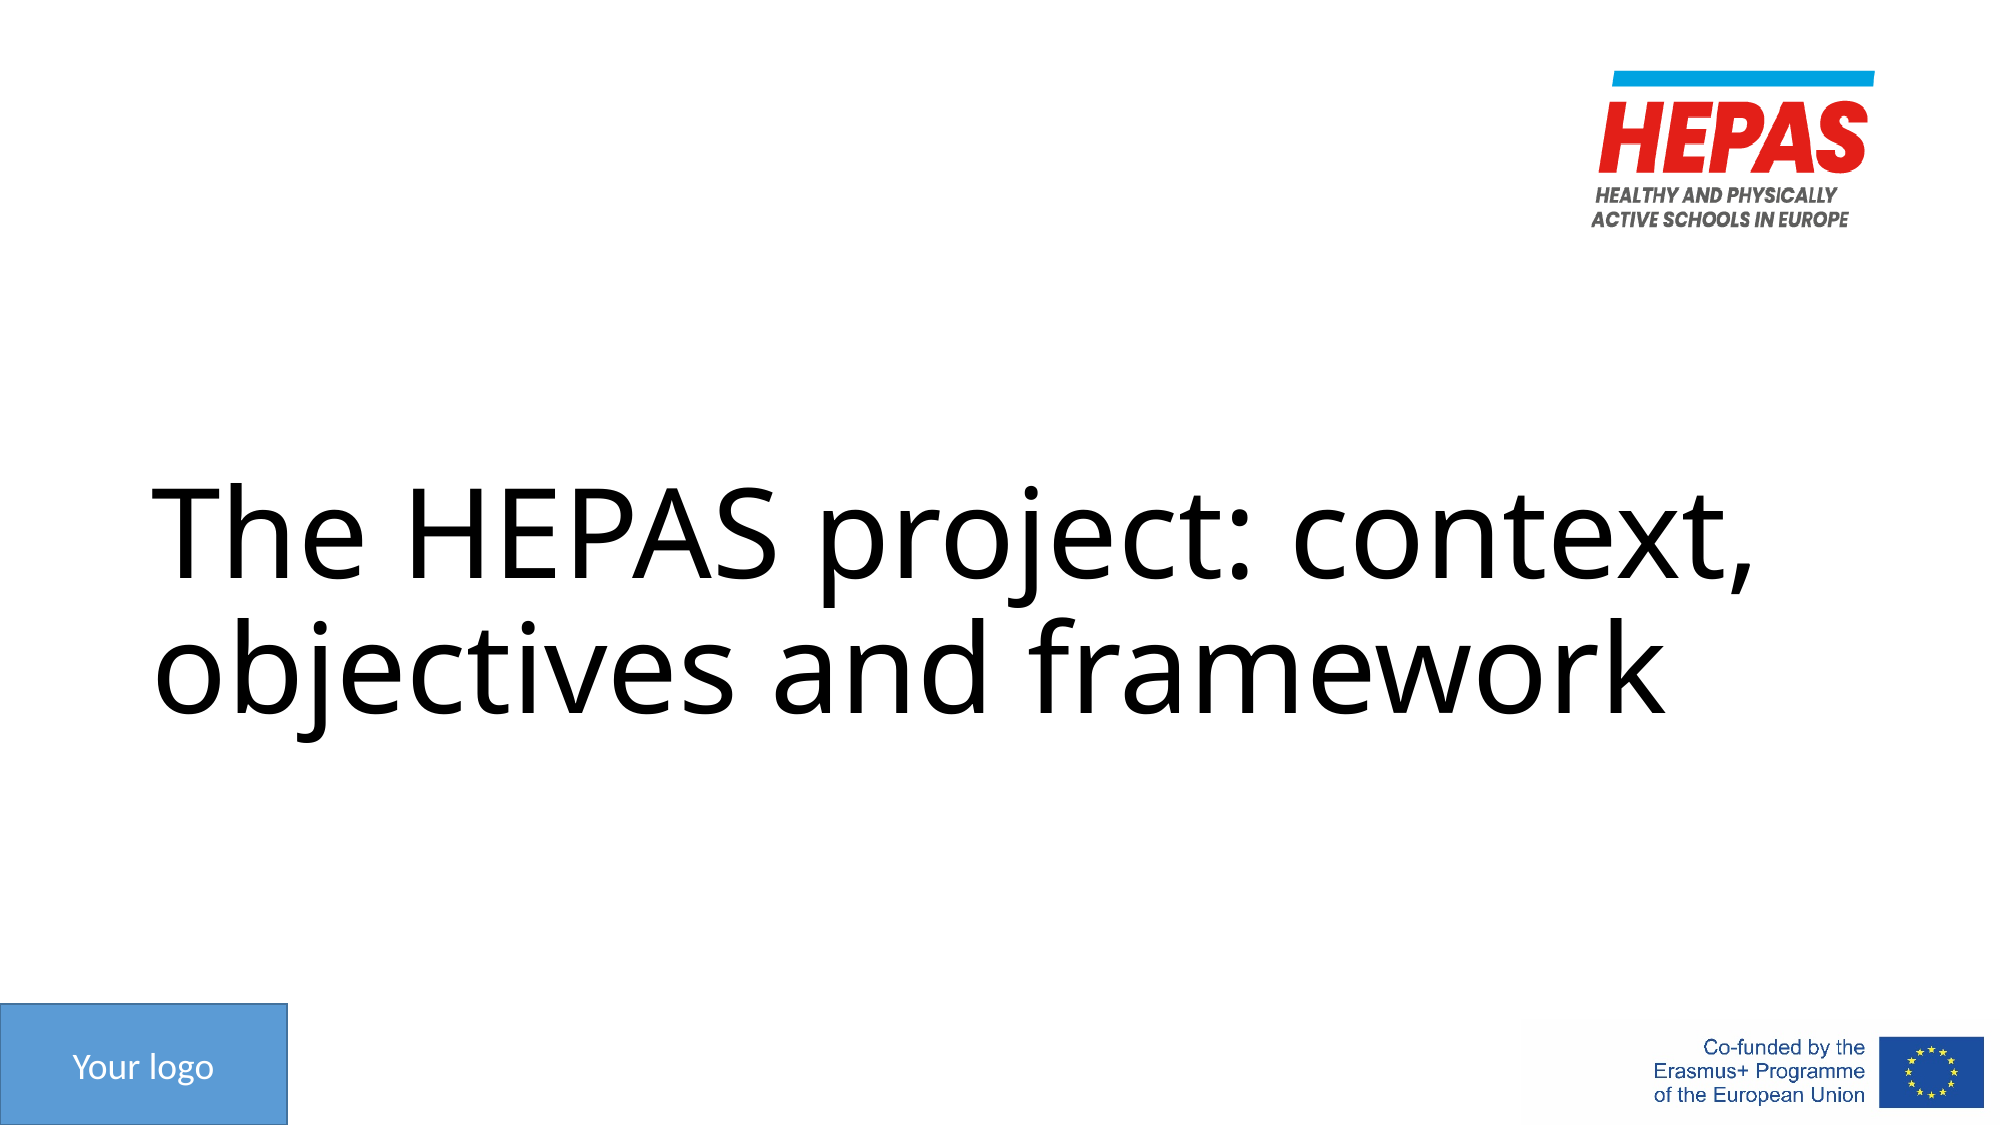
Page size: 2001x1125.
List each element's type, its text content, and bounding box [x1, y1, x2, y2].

text_box Your logo [0, 1003, 288, 1125]
title The HEPAS project: context, objectives and framework [136, 280, 1862, 749]
picture [1529, 1, 1936, 299]
picture [1521, 1019, 2000, 1125]
